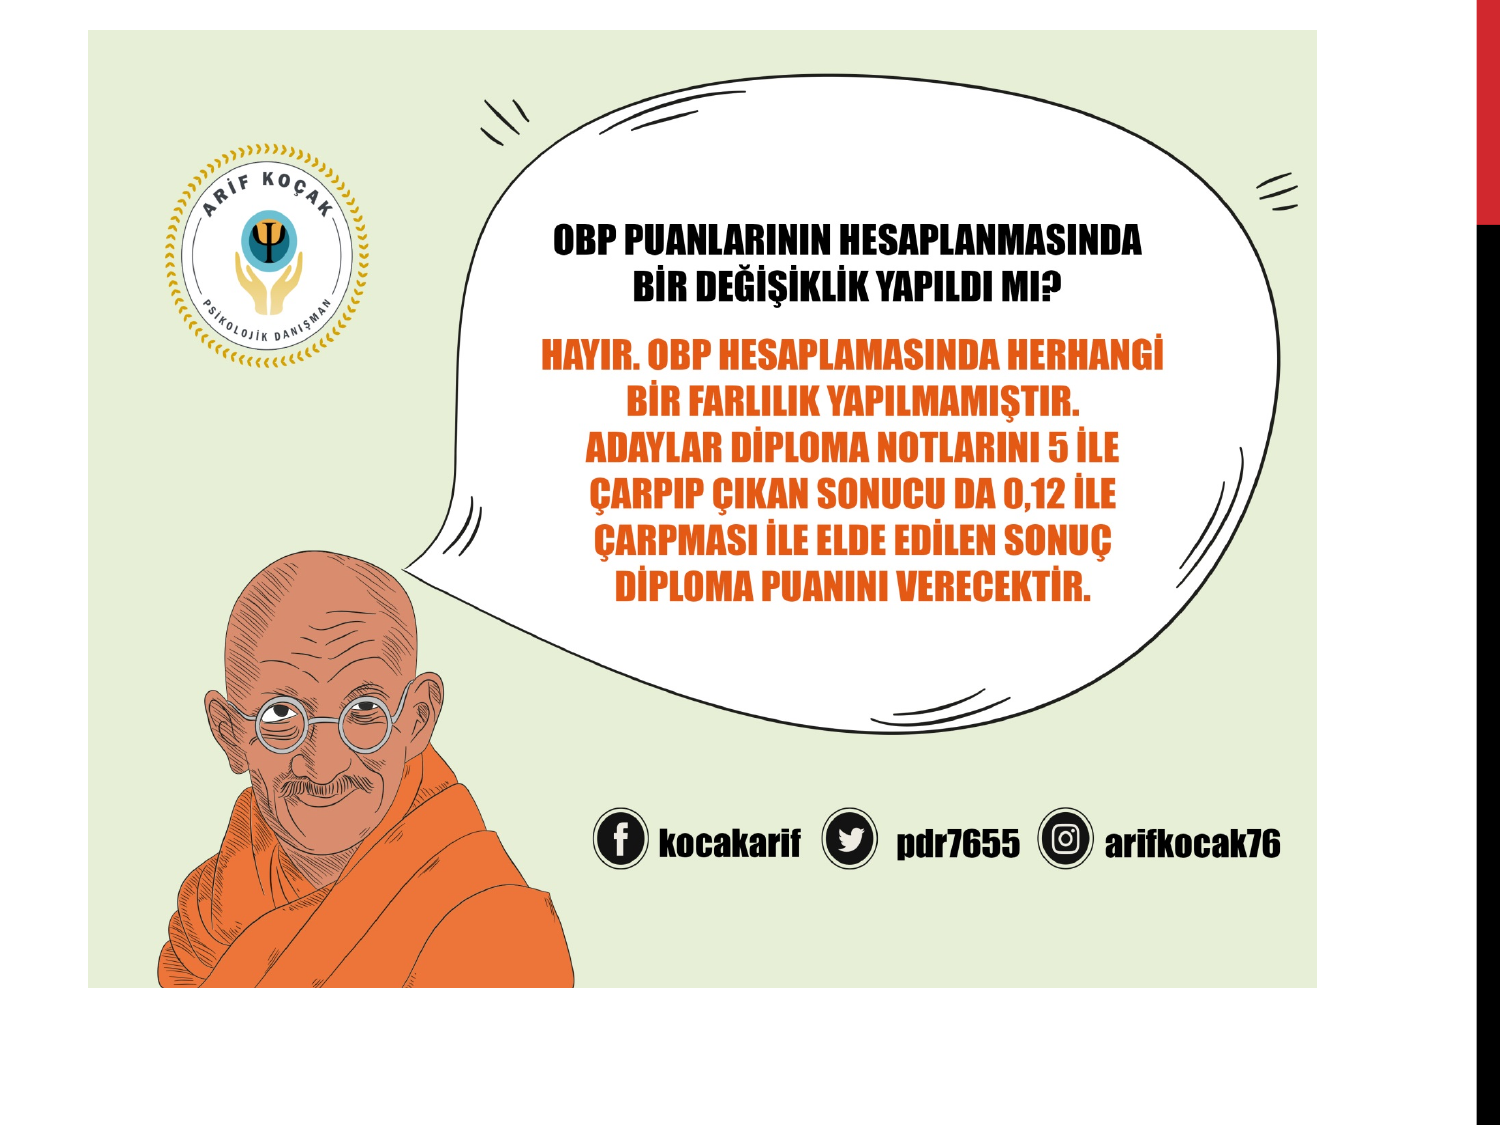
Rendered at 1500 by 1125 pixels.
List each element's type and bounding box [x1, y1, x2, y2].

picture [87, 30, 1318, 989]
